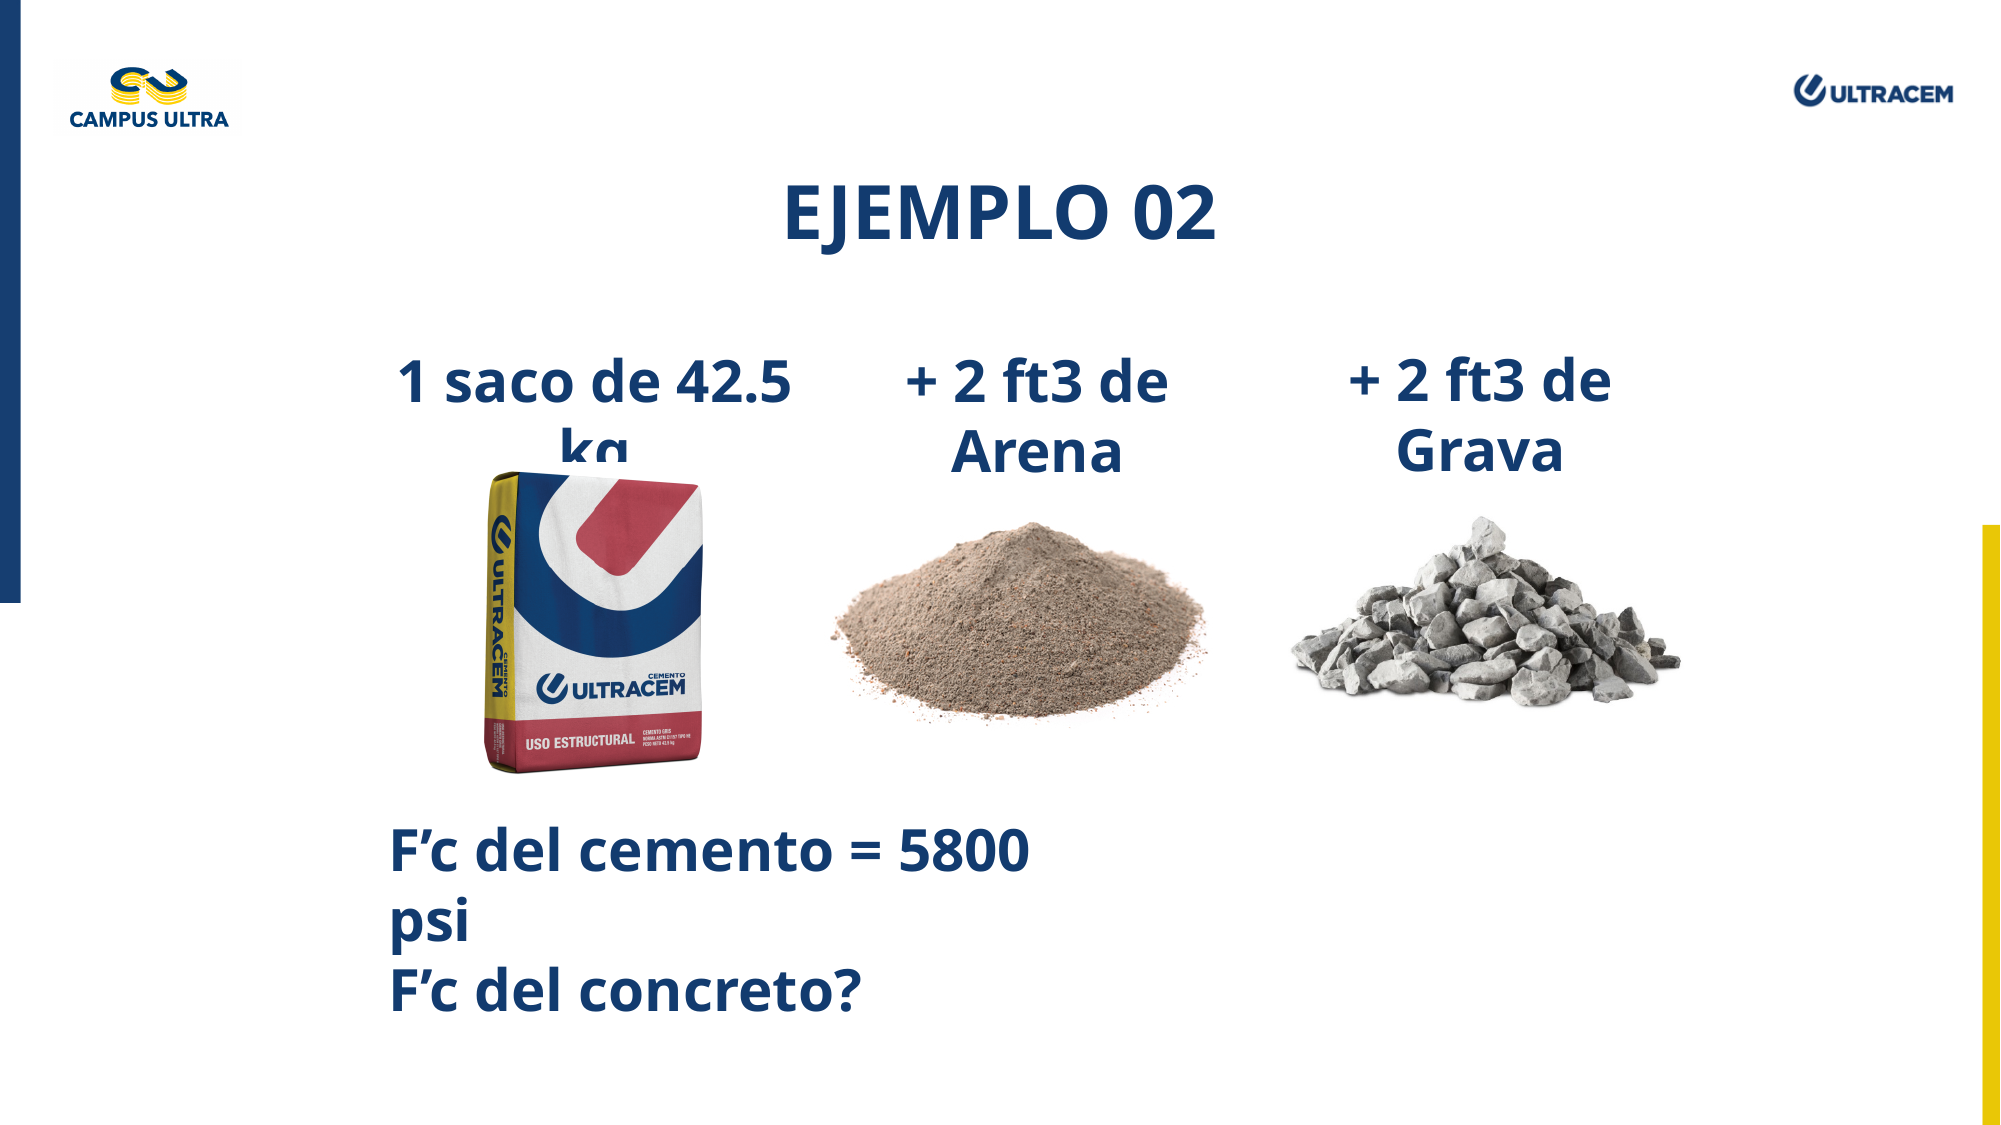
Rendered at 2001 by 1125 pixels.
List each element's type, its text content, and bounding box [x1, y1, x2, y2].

text_box [1600, 53, 1966, 188]
text_box + 2 ft3 de Arena [816, 320, 1259, 508]
text_box F’c del cemento = 5800 psi F’c del concreto? [373, 824, 1048, 1012]
text_box EJEMPLO 02 [766, 166, 1234, 264]
picture [0, 0, 2000, 1125]
text_box 1 saco de 42.5 kg [373, 320, 816, 508]
text_box + 2 ft3 de Grava [1259, 319, 1702, 508]
